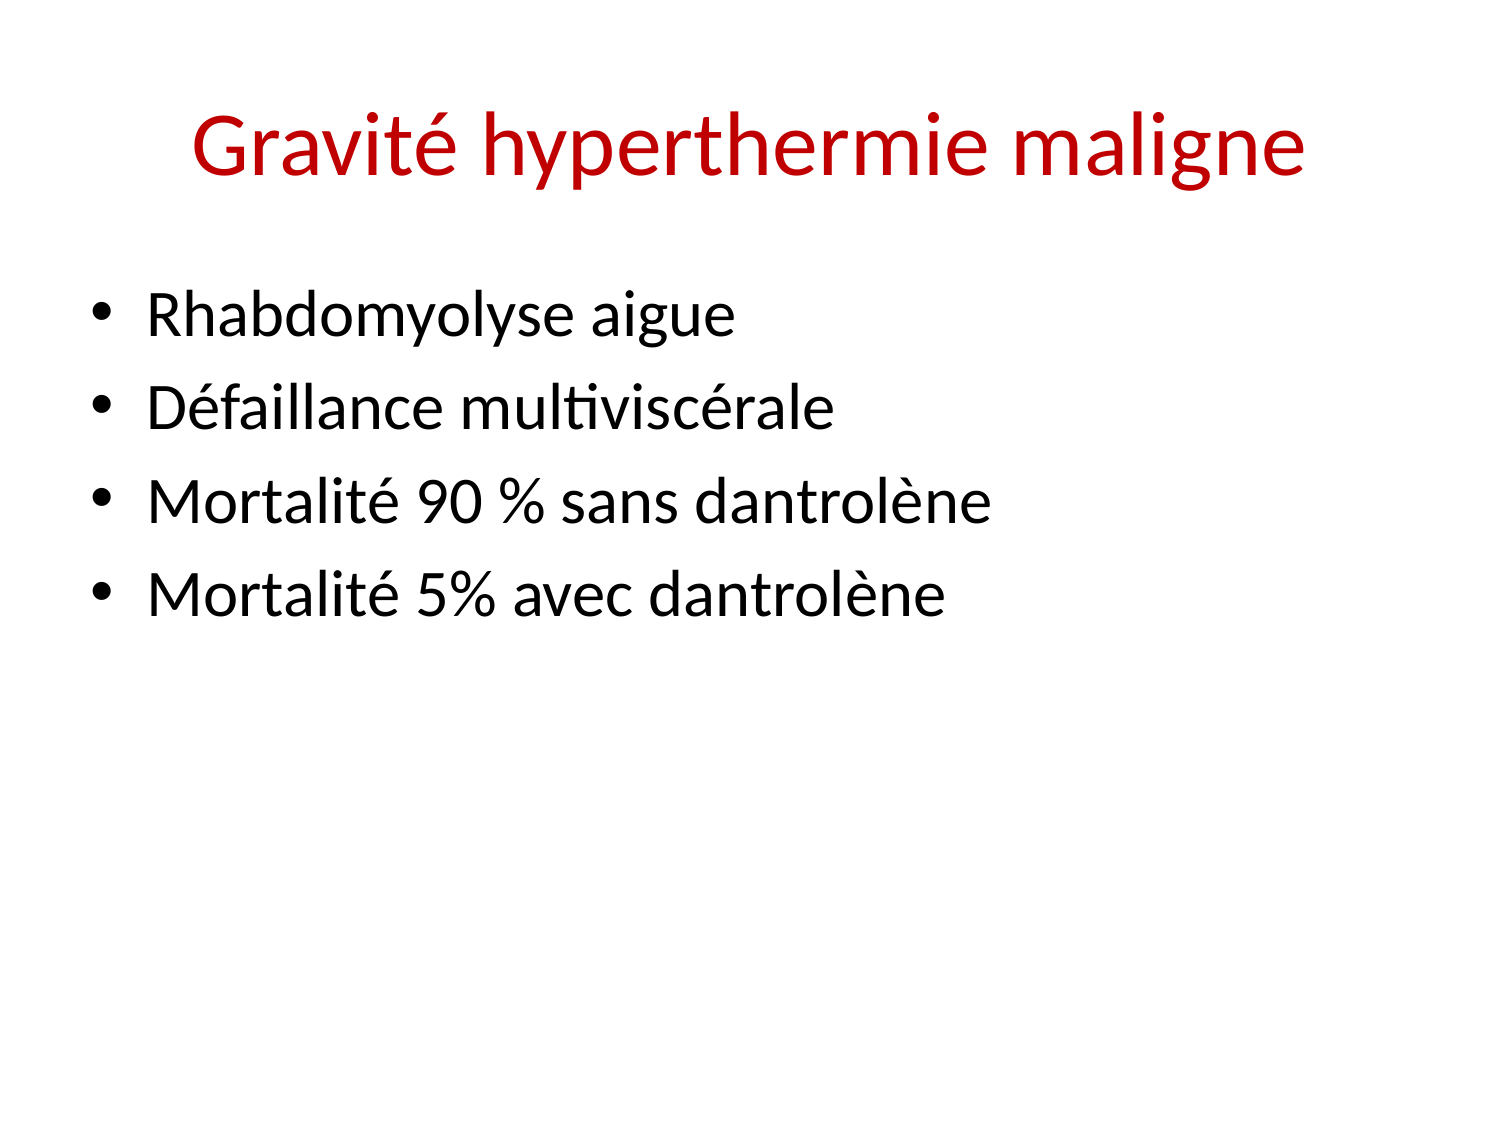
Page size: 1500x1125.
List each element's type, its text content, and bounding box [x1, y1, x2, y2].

list Rhabdomyolyse aigue Défaillance multiviscérale Mortalité 90 % sans dantrolène Mortalité 5% avec dantrolène [75, 262, 1425, 1005]
title Gravité hyperthermie maligne [75, 45, 1425, 233]
